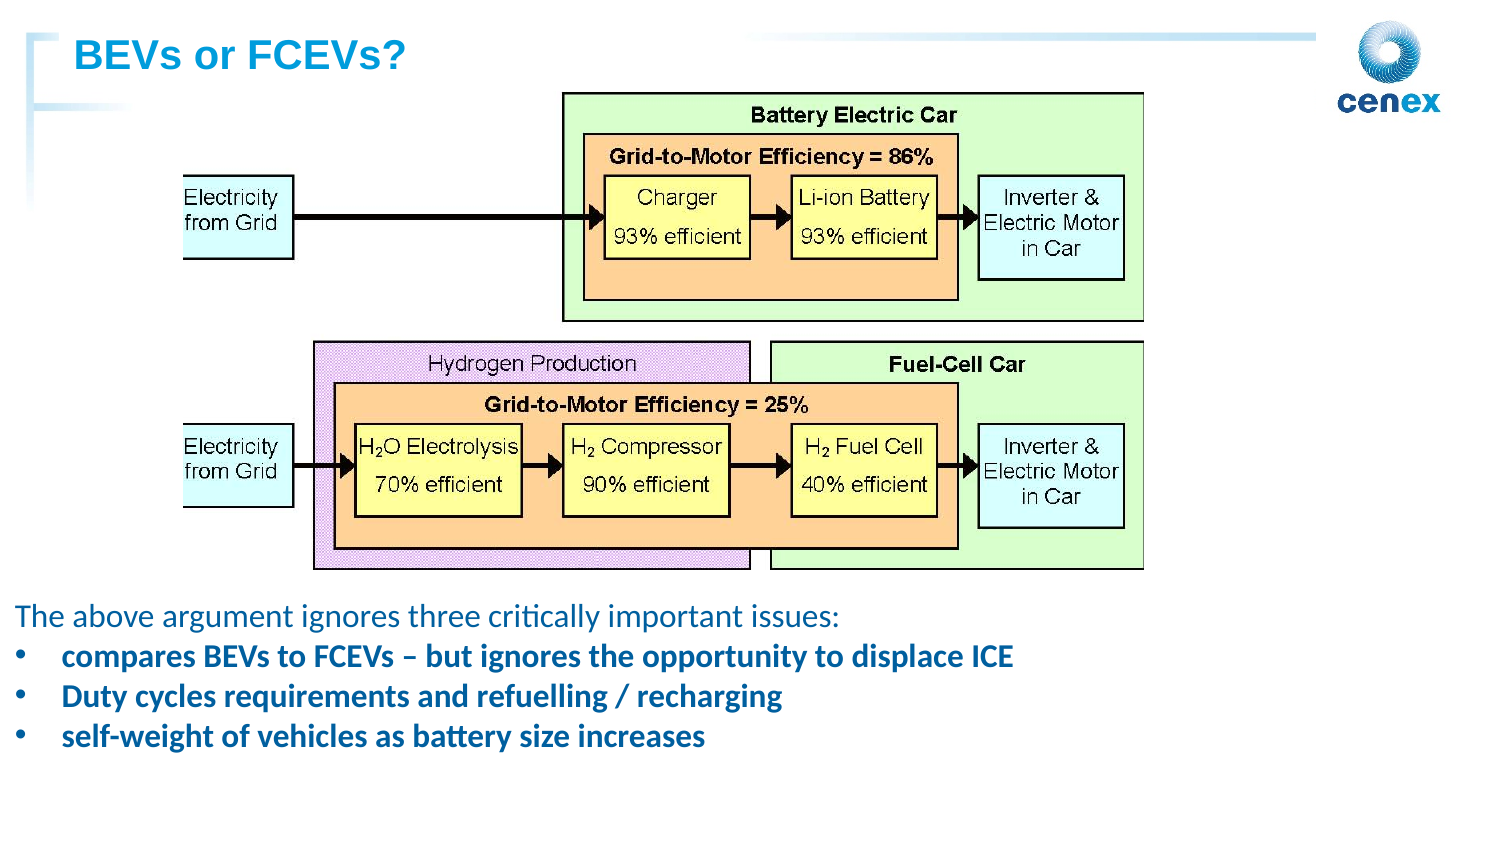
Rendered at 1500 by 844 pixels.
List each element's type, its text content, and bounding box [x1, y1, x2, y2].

text_box The above argument ignores three critically important issues: compares BEVs to FCEVs – but ignores the opportunity to displace ICE Duty cycles requirements and refuelling / recharging self-weight of vehicles as battery size increases [0, 587, 1466, 762]
picture [0, 0, 1483, 828]
